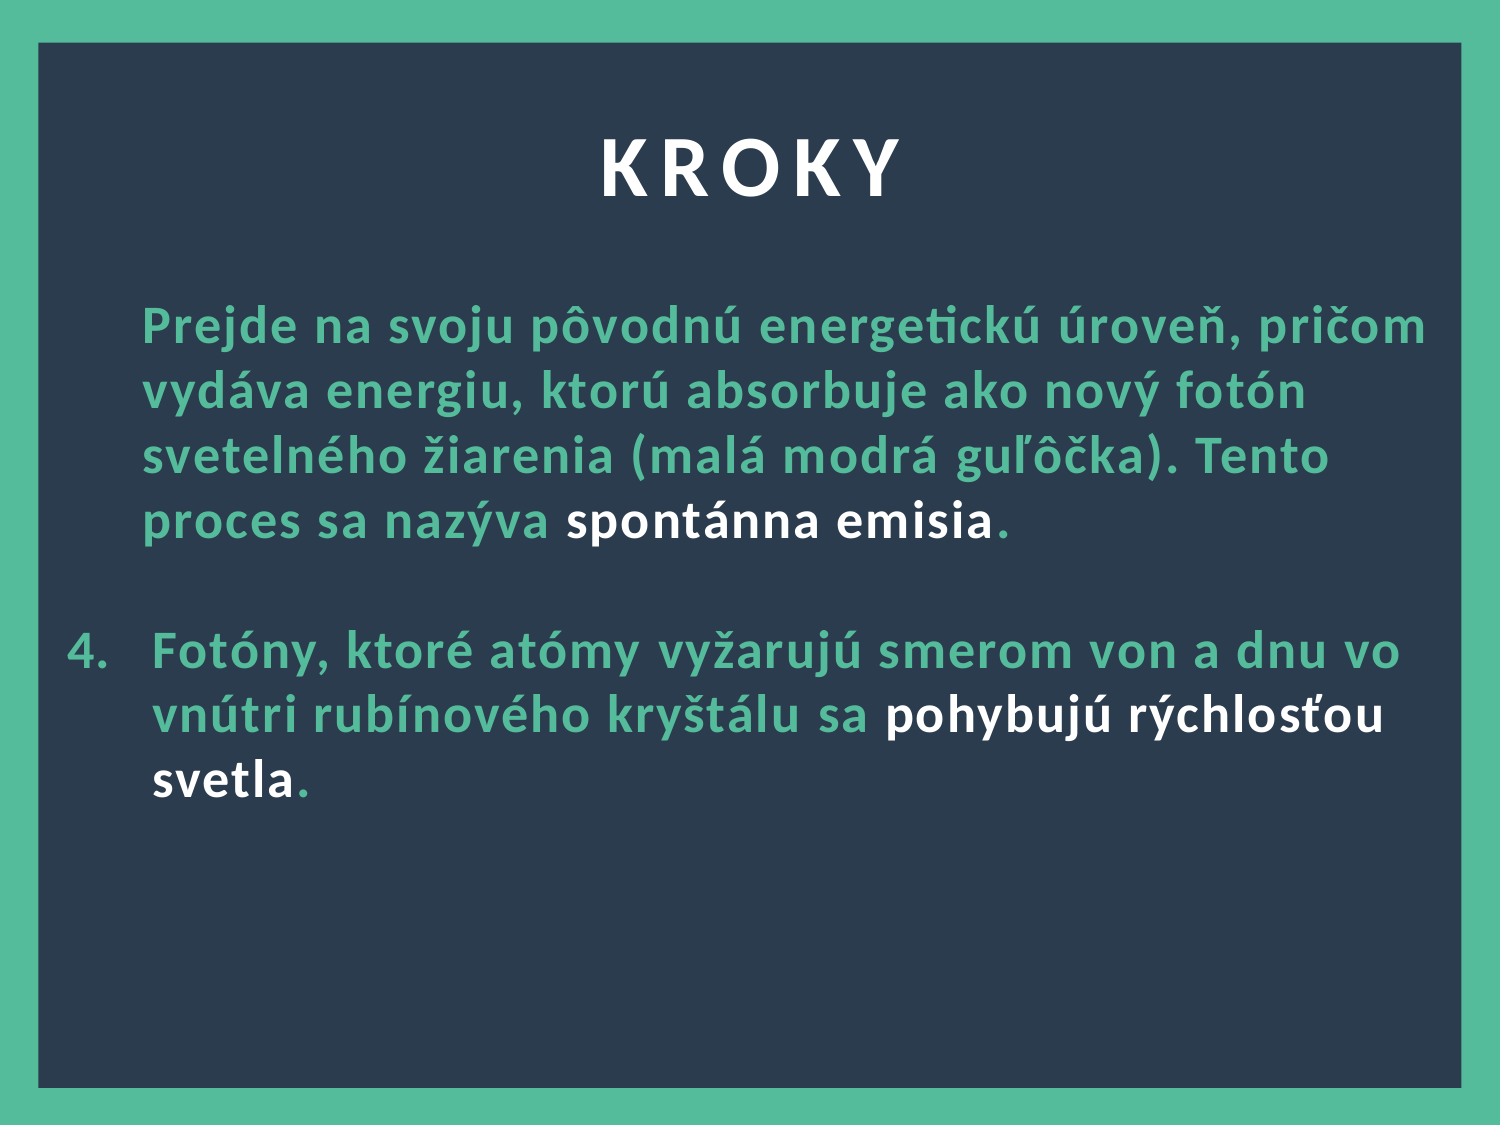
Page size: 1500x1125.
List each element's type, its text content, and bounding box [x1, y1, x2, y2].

text_box [38, 222, 1462, 1088]
text_box KROKY [38, 101, 1462, 222]
text_box [38, 42, 1462, 101]
text_box Prejde na svoju pôvodnú energetickú úroveň, pričom vydáva energiu, ktorú absorbuje ako nový fotón svetelného žiarenia (malá modrá guľôčka). Tento proces sa nazýva spontánna emisia. Fotóny, ktoré atómy vyžarujú smerom von a dnu vo vnútri rubínového kryštálu sa pohybujú rýchlosťou svetla. [53, 281, 1471, 1125]
